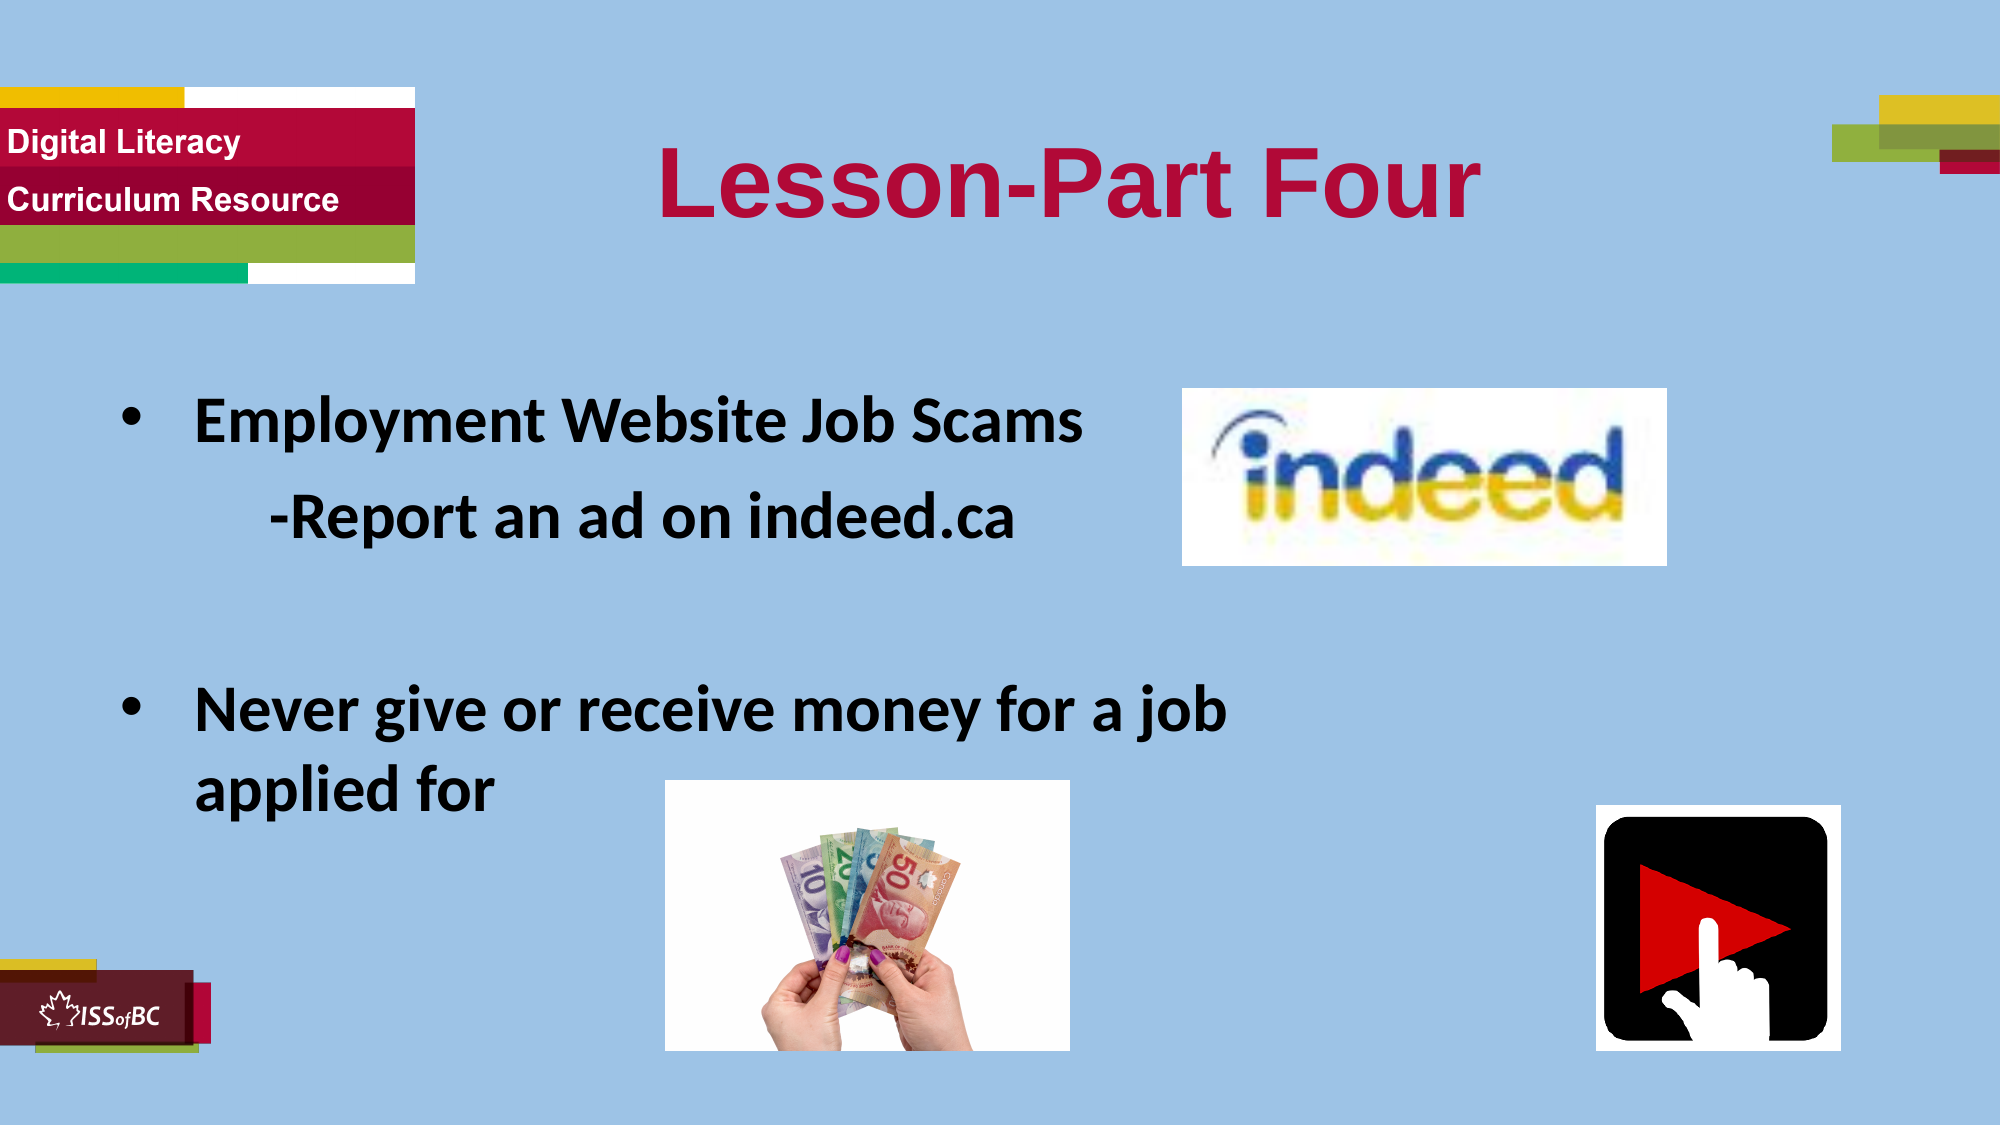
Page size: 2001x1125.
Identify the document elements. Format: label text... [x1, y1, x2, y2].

title Lesson-Part Four [207, 76, 1933, 295]
picture [664, 779, 1071, 1051]
picture [0, 86, 416, 284]
picture [1933, 95, 2000, 174]
text_box Employment Website Job Scams -Report an ad on indeed.ca Never give or receive money for a job applied for [104, 367, 1369, 875]
picture [1181, 388, 1667, 567]
picture [1595, 805, 1842, 1051]
picture [0, 959, 211, 1053]
